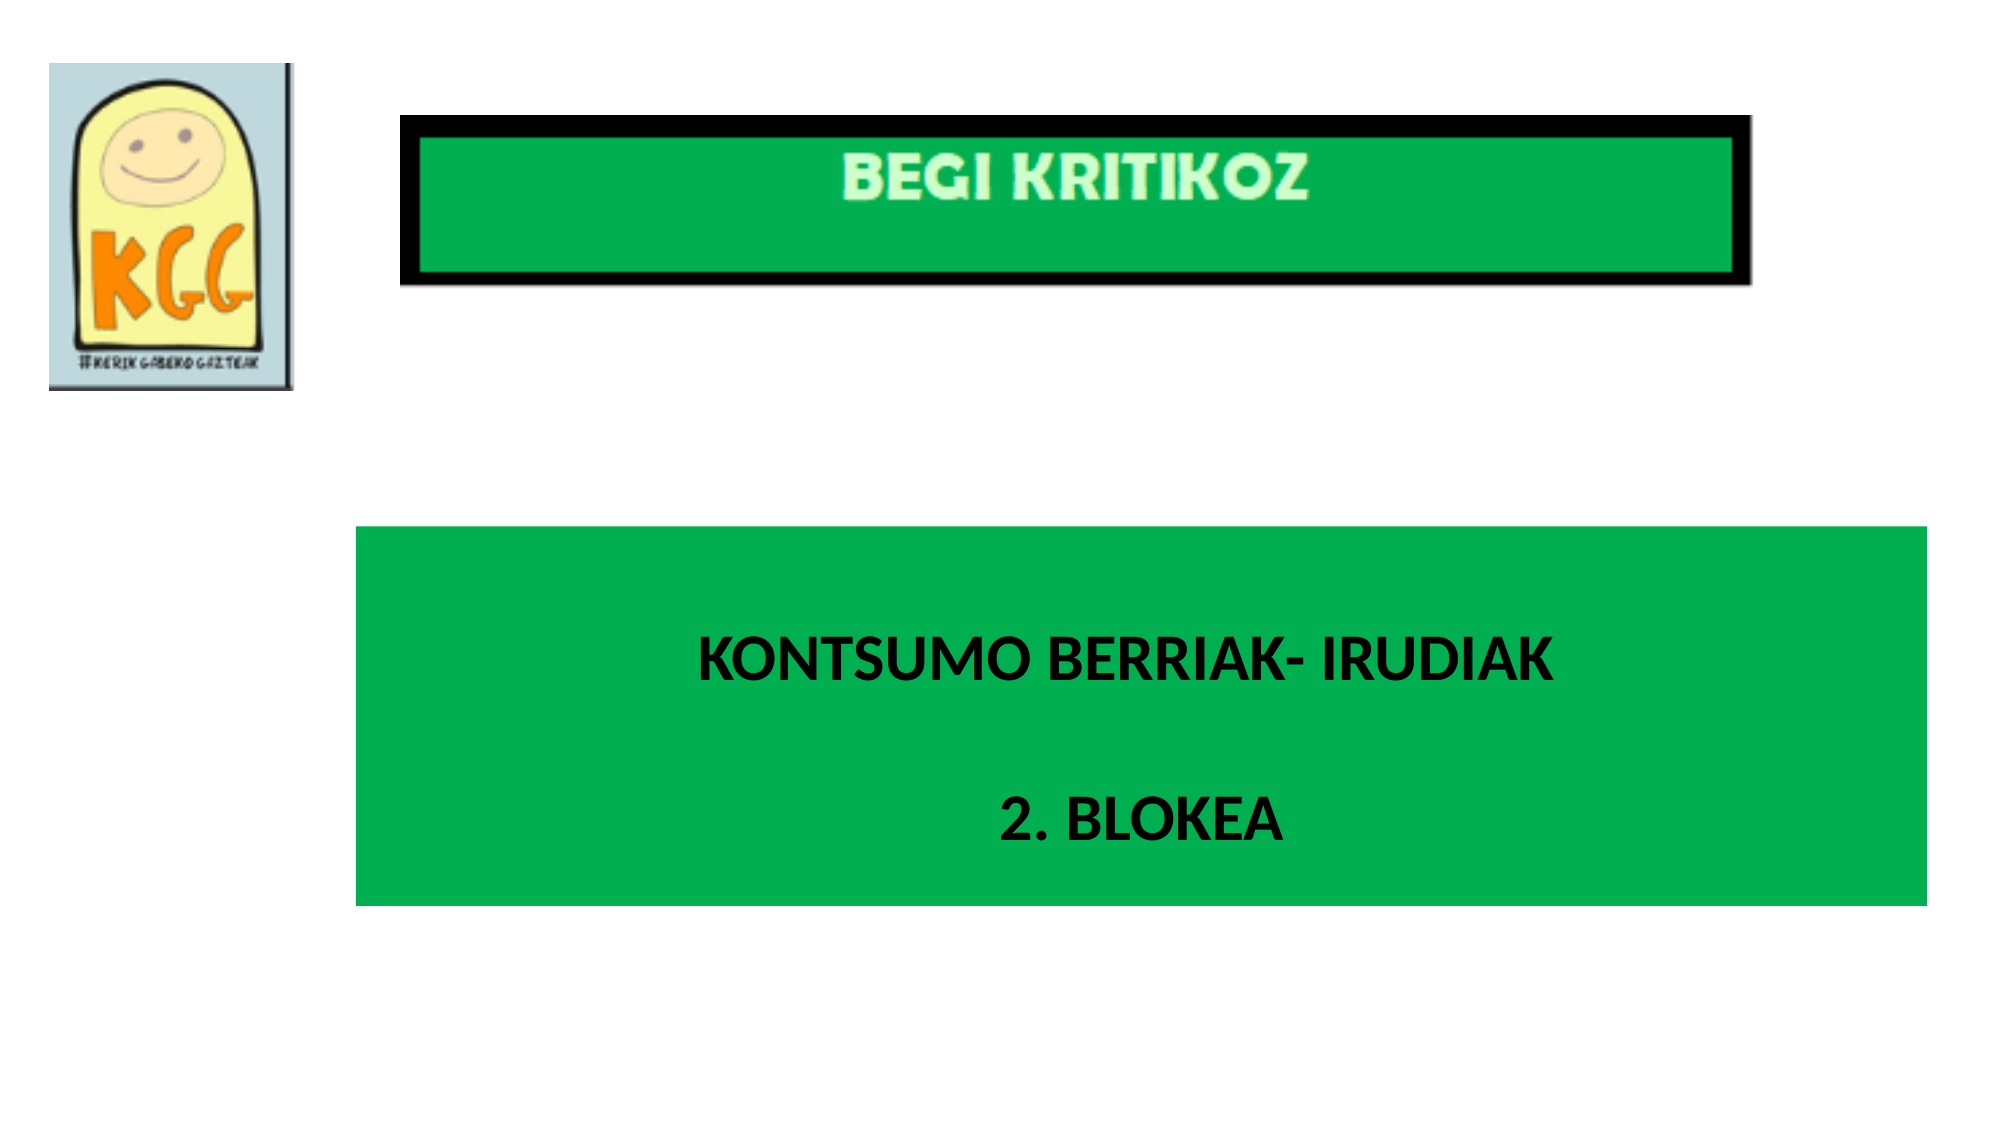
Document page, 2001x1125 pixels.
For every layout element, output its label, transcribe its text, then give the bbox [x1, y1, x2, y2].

picture [400, 115, 1756, 291]
picture [49, 63, 297, 391]
text_box KONTSUMO BERRIAK- IRUDIAK 2. BLOKEA [355, 526, 1927, 906]
